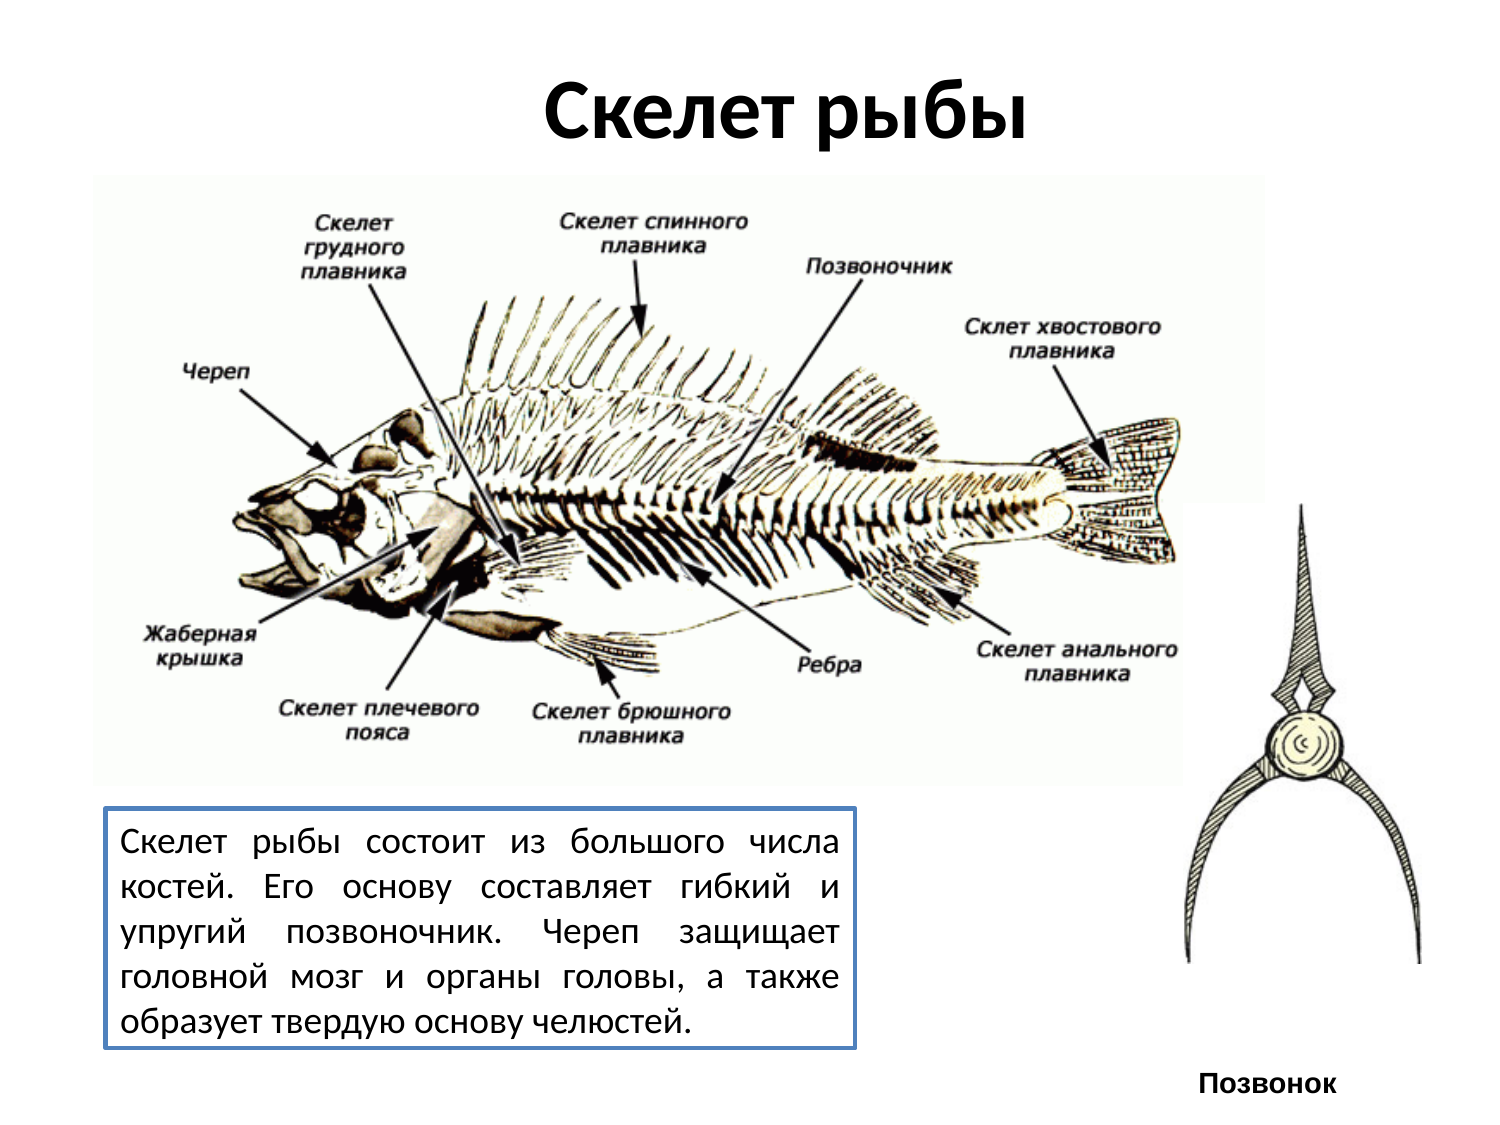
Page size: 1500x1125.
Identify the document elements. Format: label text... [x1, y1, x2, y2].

title Скелет рыбы [150, 45, 1425, 164]
text_box Скелет рыбы состоит из большого числа костей. Его основу составляет гибкий и упругий позвоночник. Череп защищает головной мозг и органы головы, а также образует твердую основу челюстей. [103, 806, 857, 1050]
text_box Позвонок [1183, 970, 1395, 1125]
picture [93, 175, 1422, 964]
